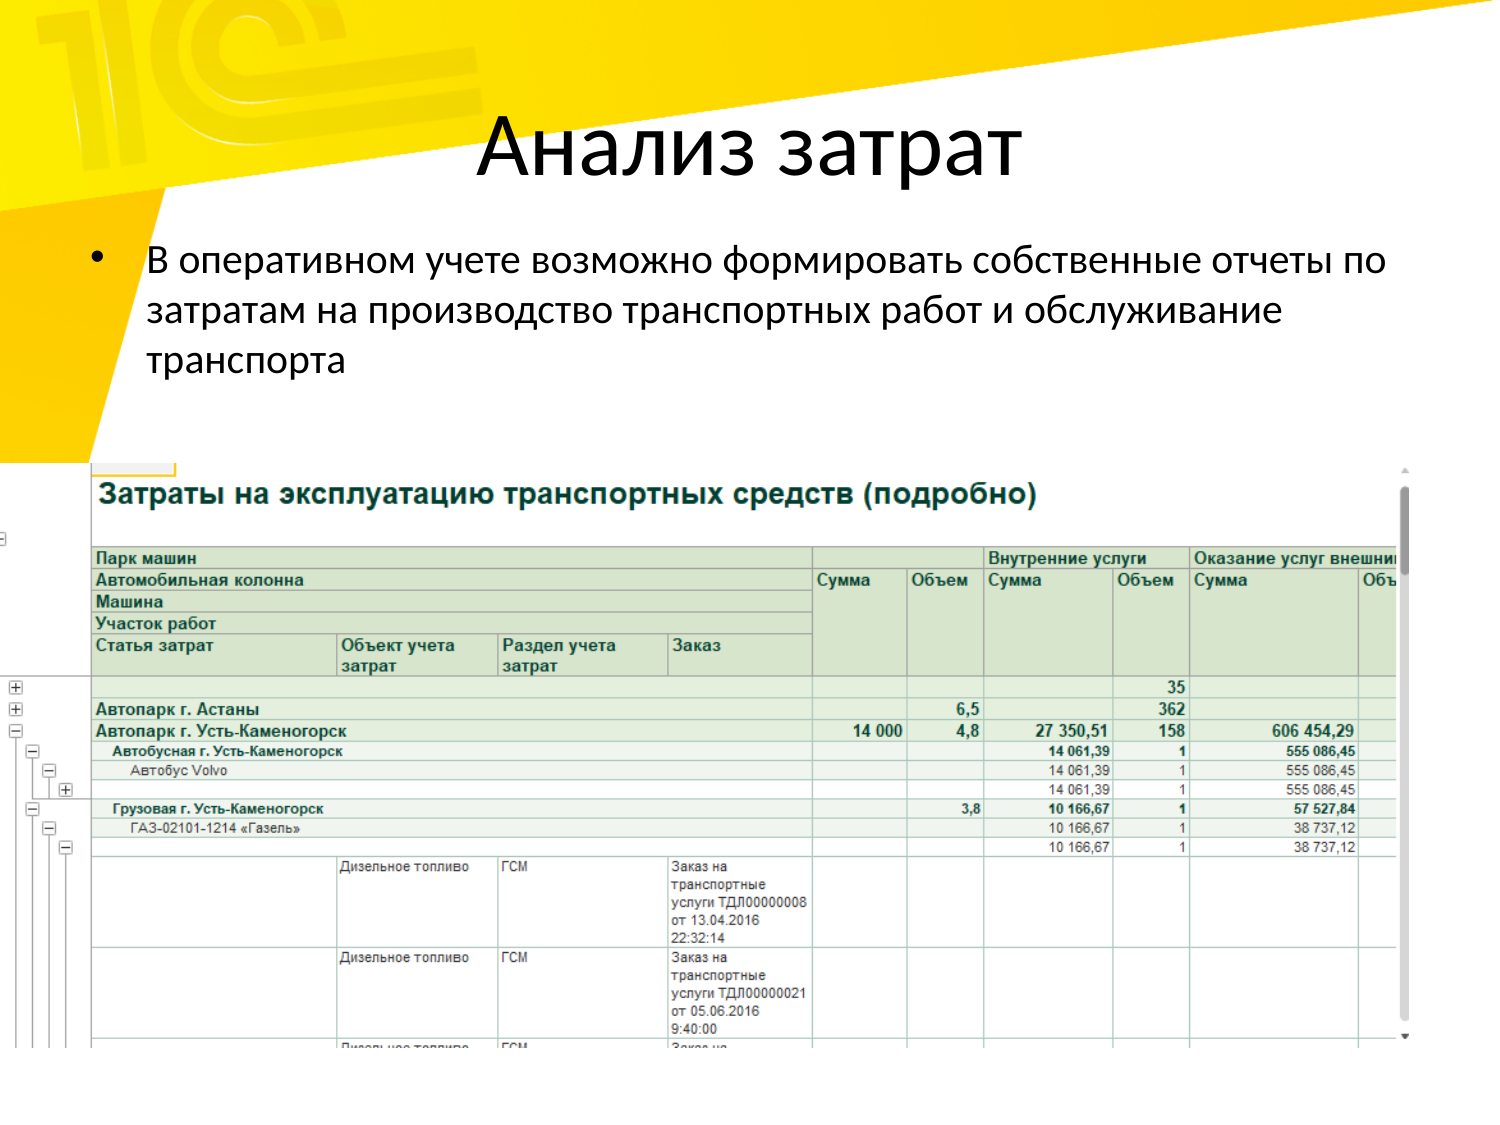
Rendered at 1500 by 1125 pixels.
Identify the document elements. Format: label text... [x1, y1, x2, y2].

picture [0, 0, 1500, 1125]
list В оперативном учете возможно формировать собственные отчеты по затратам на производство транспортных работ и обслуживание транспорта [75, 223, 1425, 967]
title Анализ затрат [75, 45, 1425, 223]
